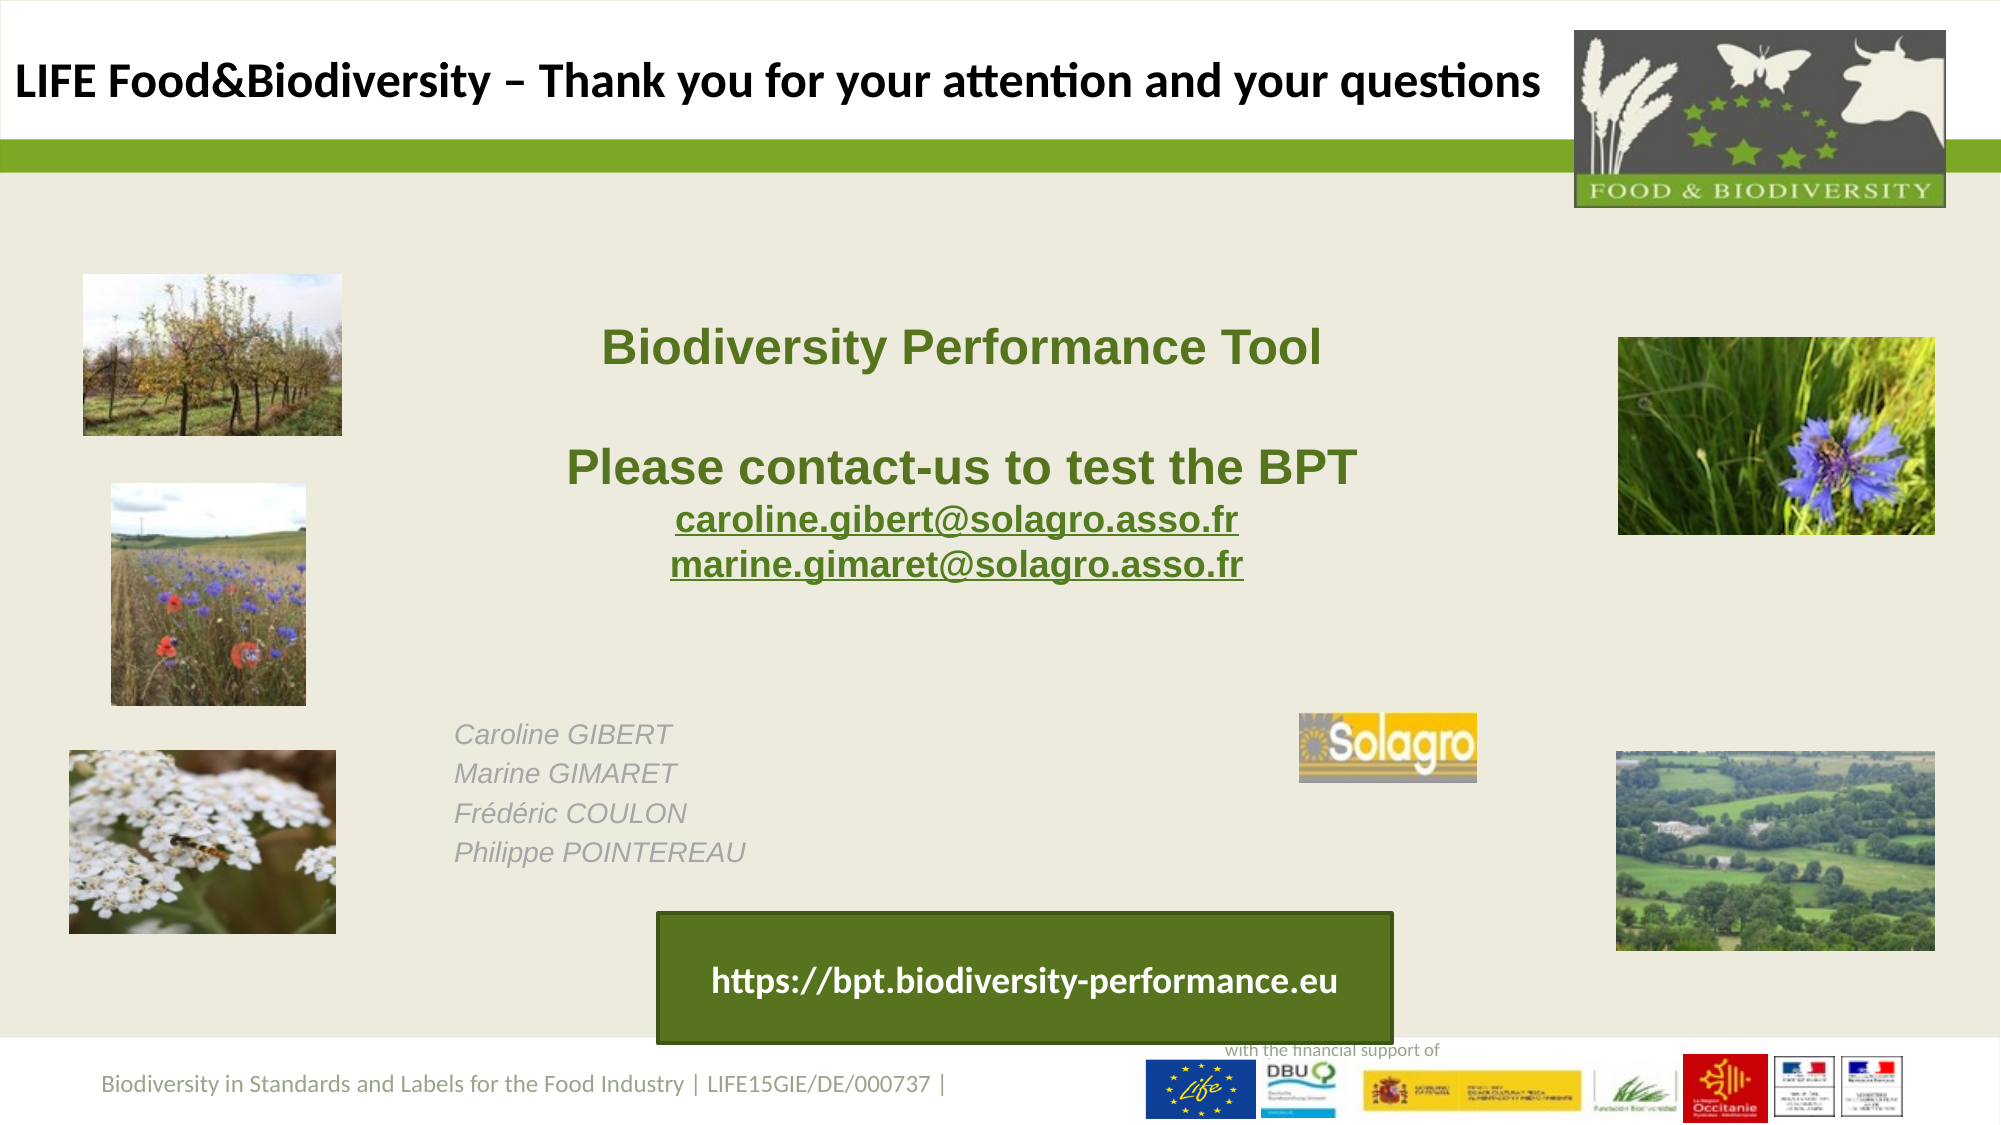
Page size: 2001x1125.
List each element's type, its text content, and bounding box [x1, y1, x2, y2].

picture [1299, 712, 1478, 783]
picture [1841, 1056, 1903, 1117]
picture [111, 483, 306, 707]
picture [1574, 30, 1946, 208]
title Biodiversity Performance Tool Please contact-us to test the BPT caroline.gibert@solagro.asso.fr marine.gimaret@solagro.asso.fr [373, 191, 1551, 588]
text_box Caroline GIBERT Marine GIMARET Frédéric COULON Philippe POINTEREAU [439, 708, 879, 877]
picture [1145, 1059, 1256, 1119]
text_box [975, 537, 1025, 588]
picture [1774, 1056, 1835, 1117]
text_box LIFE Food&Biodiversity – Thank you for your attention and your questions [0, 18, 1674, 138]
text_box [999, 562, 1050, 613]
picture [1616, 751, 1936, 952]
picture [83, 274, 342, 437]
picture [1261, 1054, 1768, 1123]
picture [1618, 336, 1936, 536]
picture [68, 749, 336, 934]
text_box https://bpt.biodiversity-performance.eu [658, 913, 1392, 1044]
